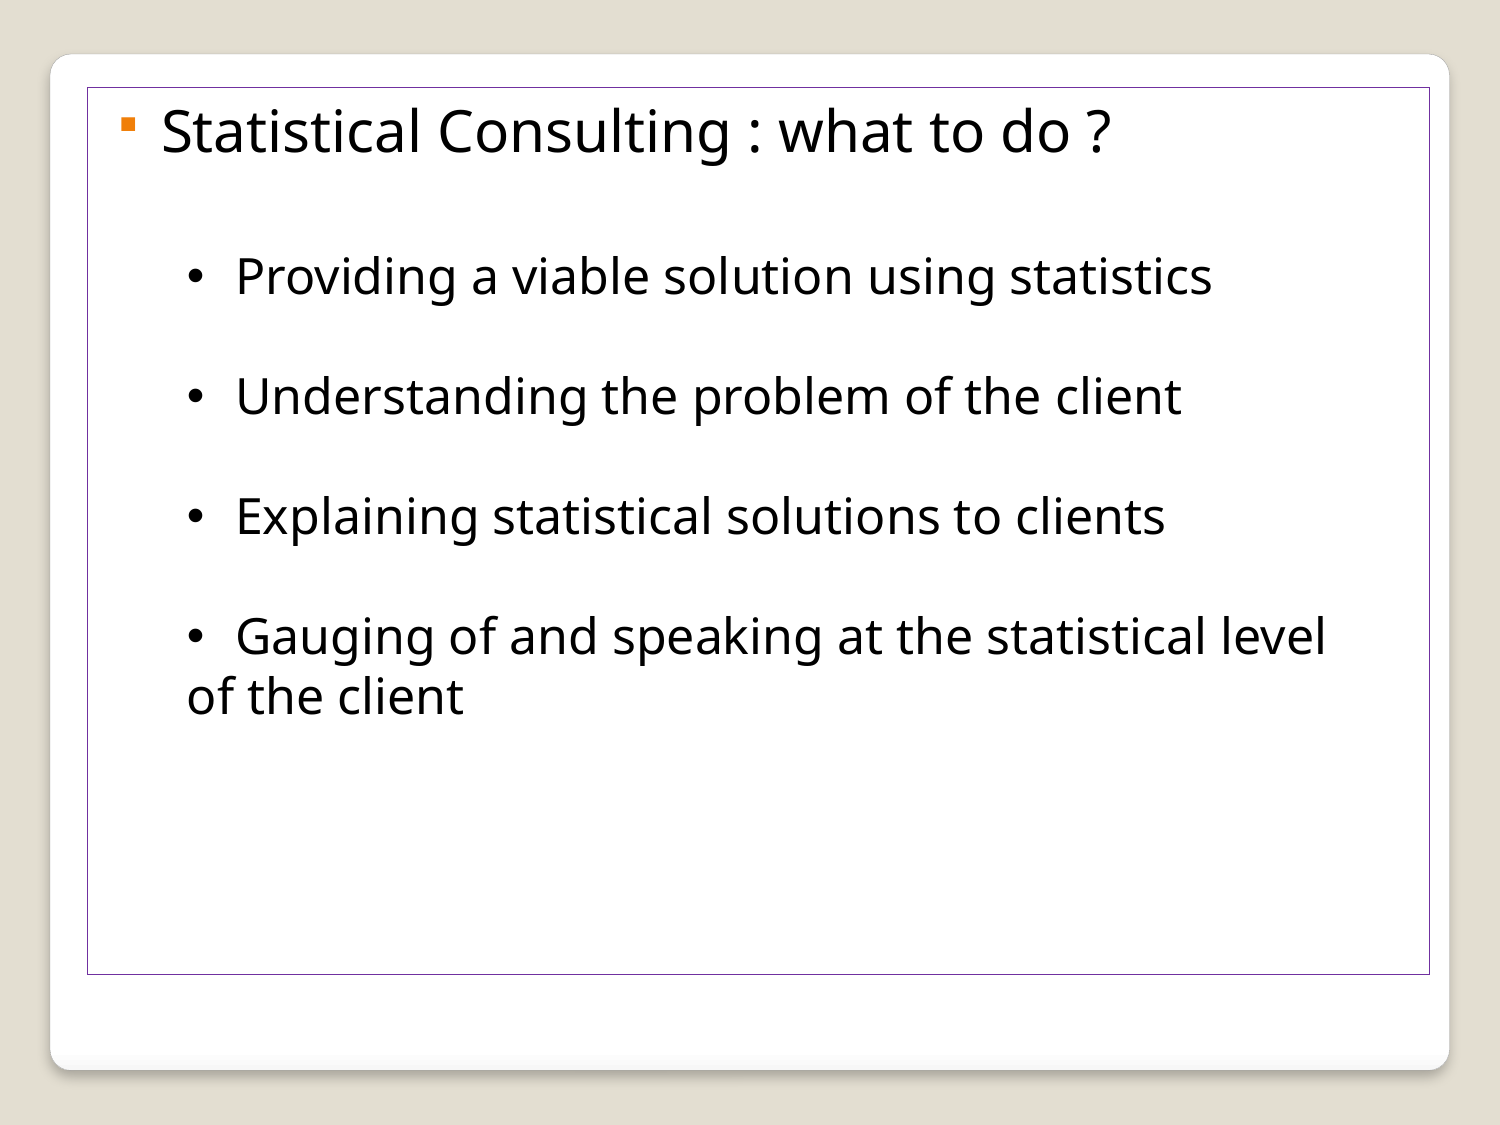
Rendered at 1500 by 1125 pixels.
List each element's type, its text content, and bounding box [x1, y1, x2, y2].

text_box Providing a viable solution using statistics Understanding the problem of the client Explaining statistical solutions to clients Gauging of and speaking at the statistical level of the client [172, 237, 1357, 783]
list Statistical Consulting : what to do ? [87, 87, 1430, 975]
